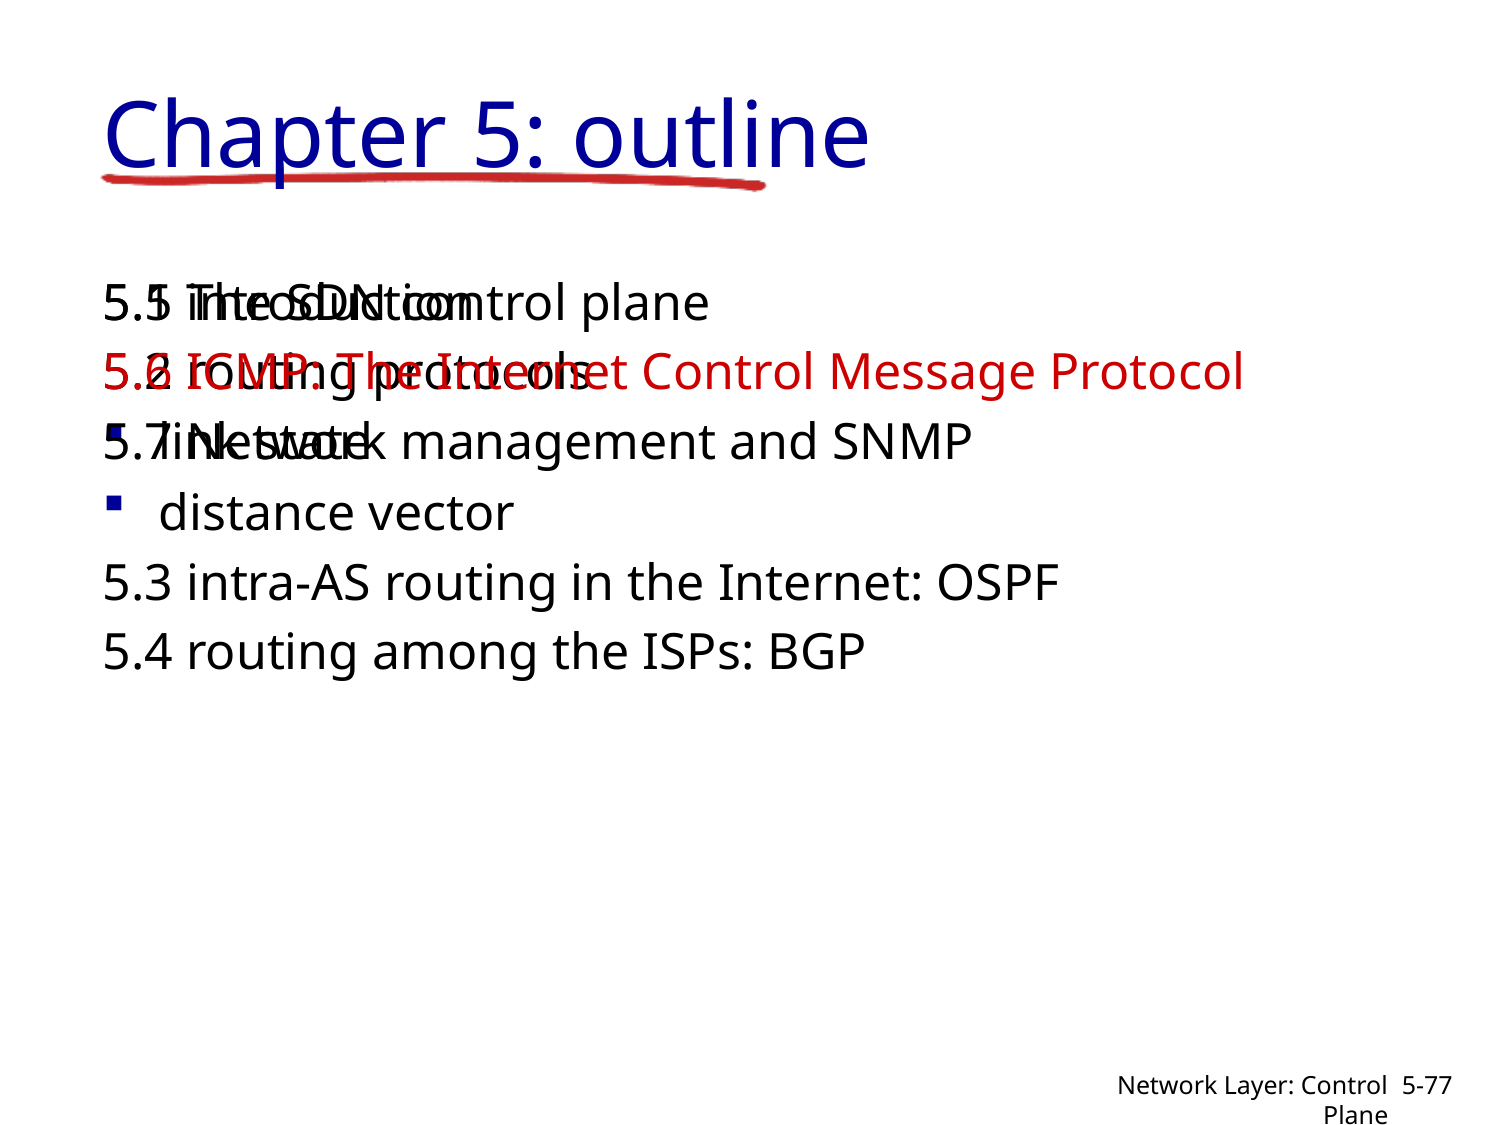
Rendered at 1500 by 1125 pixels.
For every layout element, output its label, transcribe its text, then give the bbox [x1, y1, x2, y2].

footer Network Layer: Control Plane [1045, 1062, 1404, 1102]
list 5.5 The SDN control plane 5.6 ICMP: The Internet Control Message Protocol 5.7 Network management and SNMP [87, 262, 1363, 1025]
slide_number 5-77 [1387, 1062, 1478, 1107]
text_box Chapter 5: outline [87, 37, 1363, 225]
picture [98, 167, 774, 197]
